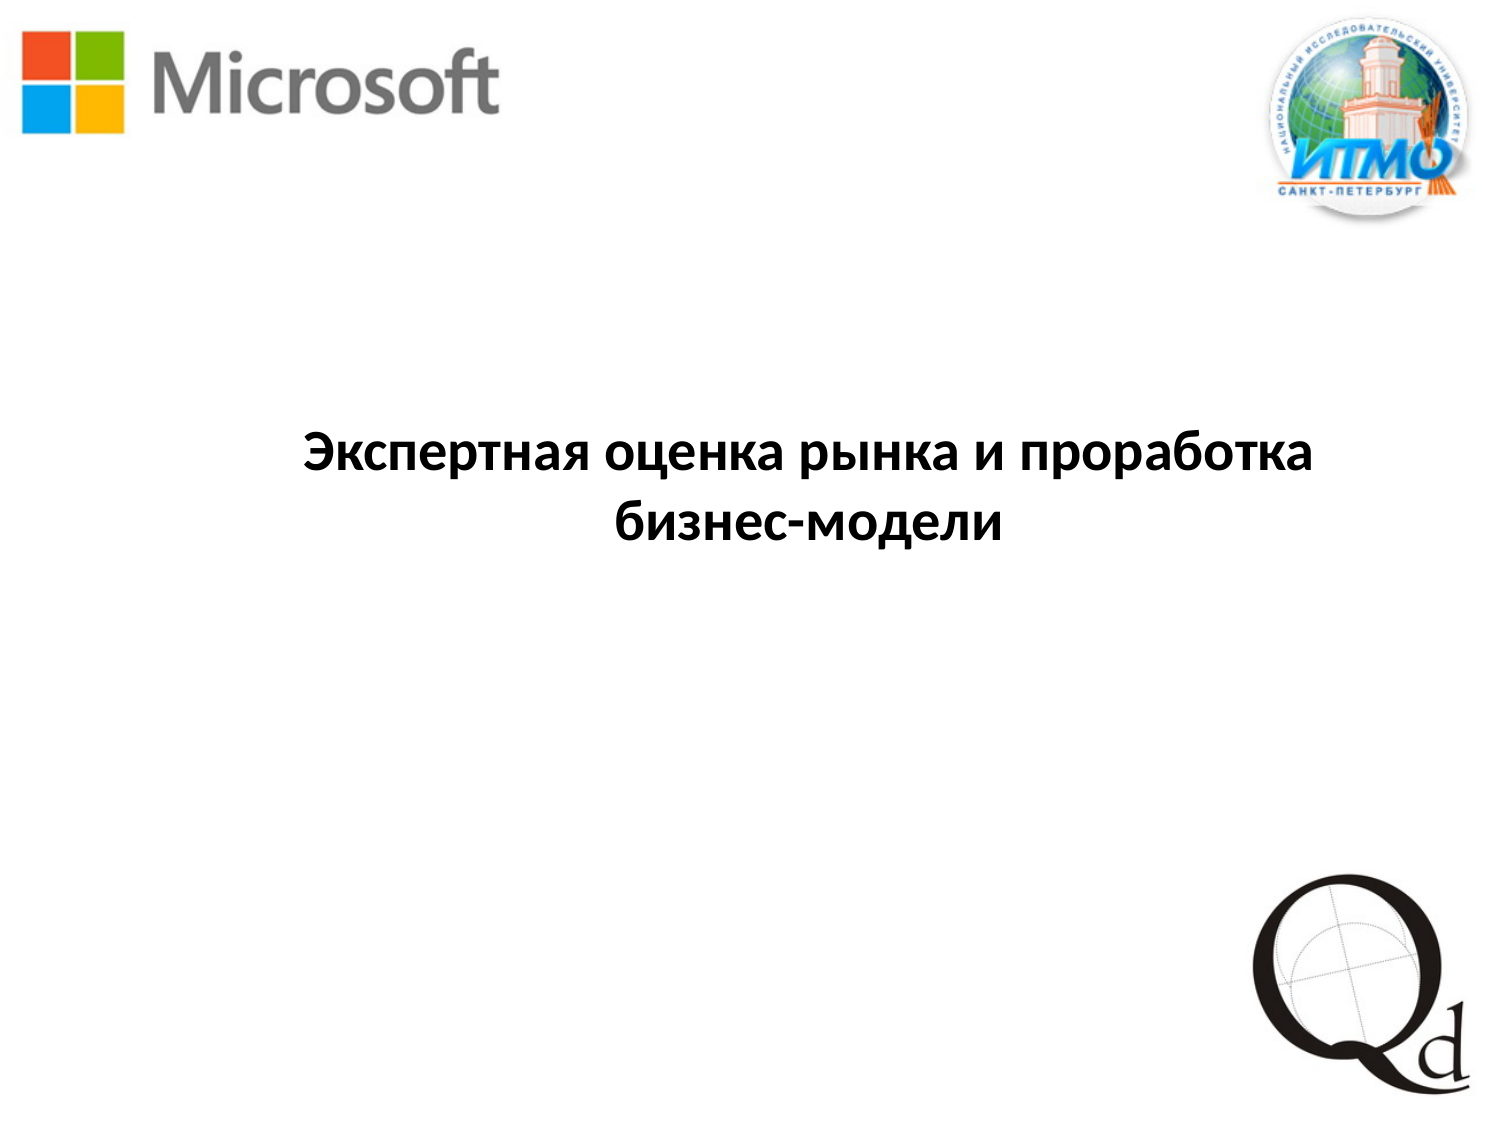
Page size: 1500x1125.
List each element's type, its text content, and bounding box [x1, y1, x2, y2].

picture [0, 0, 522, 157]
picture [1245, 869, 1476, 1102]
title Экспертная оценка рынка и проработка бизнес-модели [241, 361, 1377, 604]
picture [1216, 0, 1500, 234]
